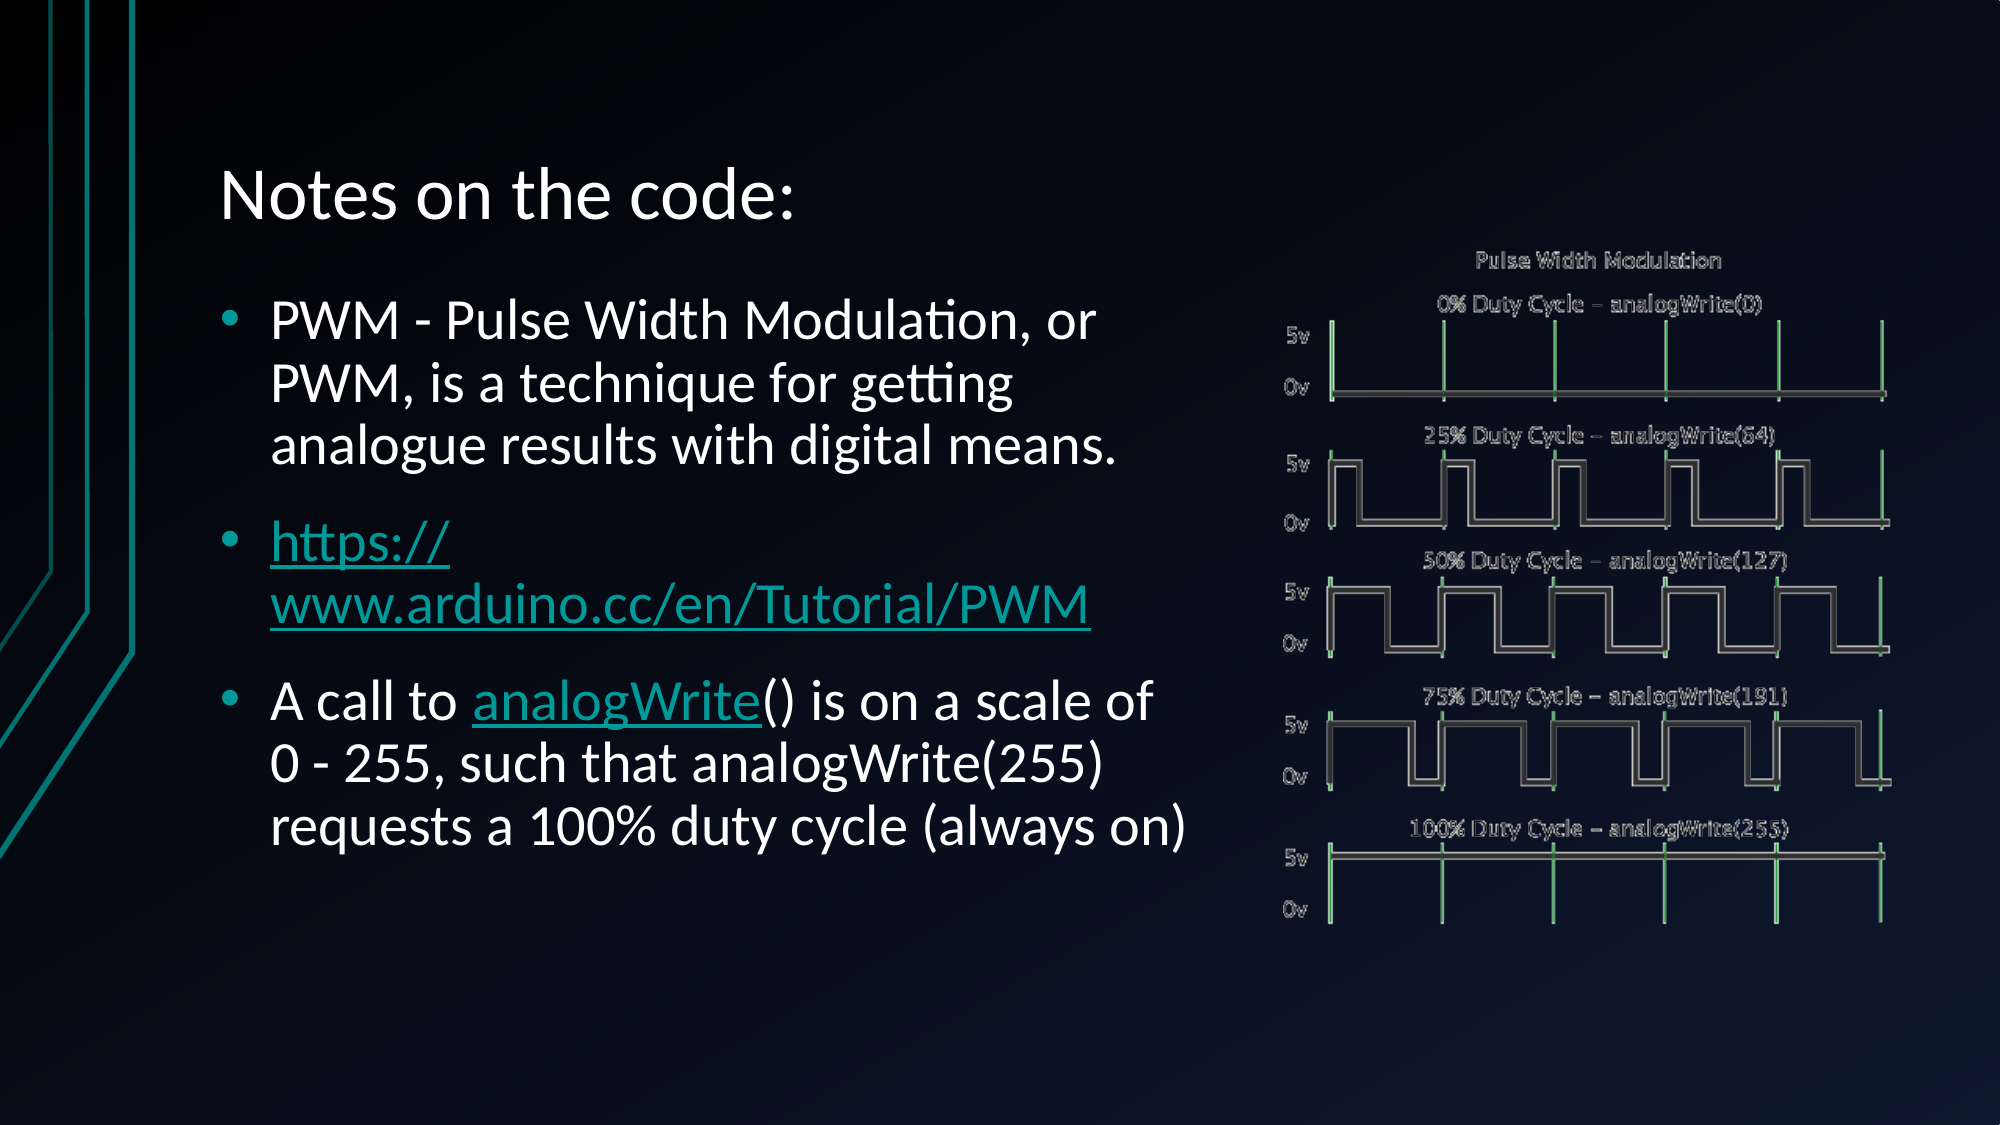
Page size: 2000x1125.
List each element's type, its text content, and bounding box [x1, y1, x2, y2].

title Notes on the code: [199, 45, 1900, 246]
picture [1282, 247, 1909, 933]
list PWM - Pulse Width Modulation, or PWM, is a technique for getting analogue results with digital means. https://www.arduino.cc/en/Tutorial/PWM A call to analogWrite() is on a scale of 0 - 255, such that analogWrite(255) requests a 100% duty cycle (always on) [199, 279, 1213, 1012]
